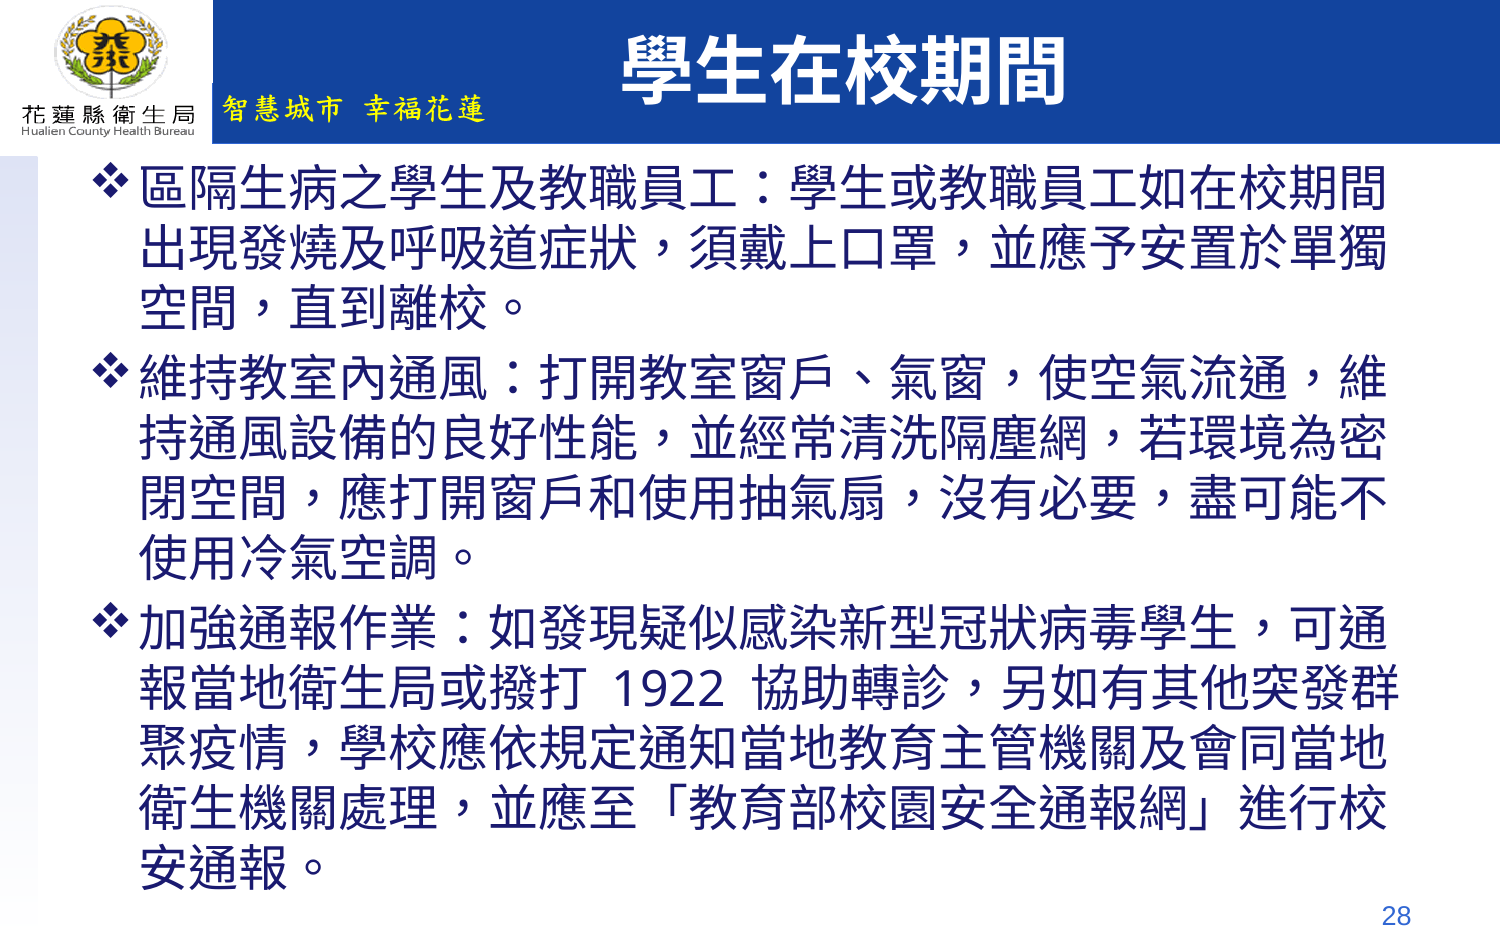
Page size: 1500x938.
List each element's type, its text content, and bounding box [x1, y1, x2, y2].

title 學生在校期間 [265, 0, 1424, 138]
picture [5, 0, 512, 168]
slide_number 28 [1074, 891, 1425, 925]
list 區隔生病之學生及教職員工：學生或教職員工如在校期間出現發燒及呼吸道症狀，須戴上口罩，並應予安置於單獨空間，直到離校。 維持教室內通風：打開教室窗戶、氣窗，使空氣流通，維持通風設備的良好性能，並經常清洗隔塵網，若環境為密閉空間，應打開窗戶和使用抽氣扇，沒有必要，盡可能不使用冷氣空調。 加強通報作業：如發現疑似感染新型冠狀病毒學生，可通報當地衛生局或撥打 1922 協助轉診，另如有其他突發群聚疫情，學校應依規定通知當地教育主管機關及會同當地衛生機關處理，並應至「教育部校園安全通報網」進行校安通報。 [75, 149, 1425, 875]
